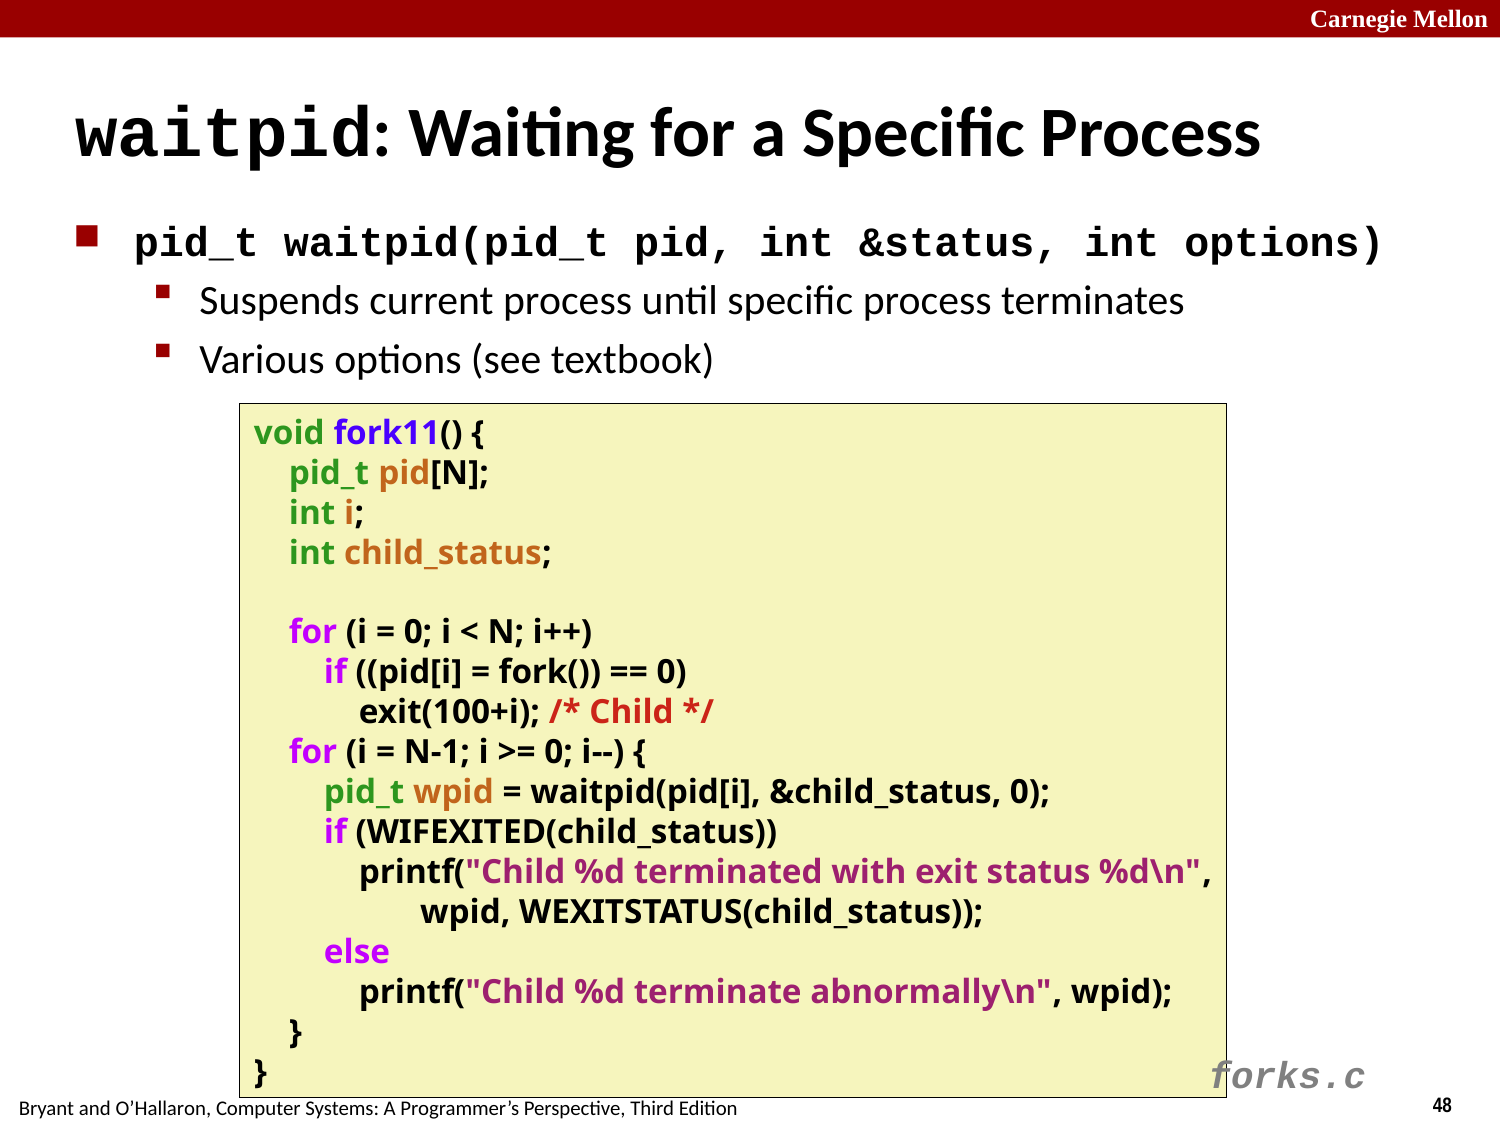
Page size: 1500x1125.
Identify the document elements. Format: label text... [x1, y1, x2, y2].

list pid_t waitpid(pid_t pid, int &status, int options) Suspends current process until specific process terminates Various options (see textbook) [62, 206, 1476, 388]
text_box void fork11() { pid_t pid[N]; int i; int child_status; for (i = 0; i < N; i++) if ((pid[i] = fork()) == 0) exit(100+i); /* Child */ for (i = N-1; i >= 0; i--) { pid_t wpid = waitpid(pid[i], &child_status, 0); if (WIFEXITED(child_status)) printf("Child %d terminated with exit status %d\n", wpid, WEXITSTATUS(child_status)); else printf("Child %d terminate abnormally\n", wpid); } } [239, 403, 1227, 1098]
title waitpid: Waiting for a Specific Process [60, 80, 1500, 176]
text_box forks.c [1193, 1046, 1382, 1105]
